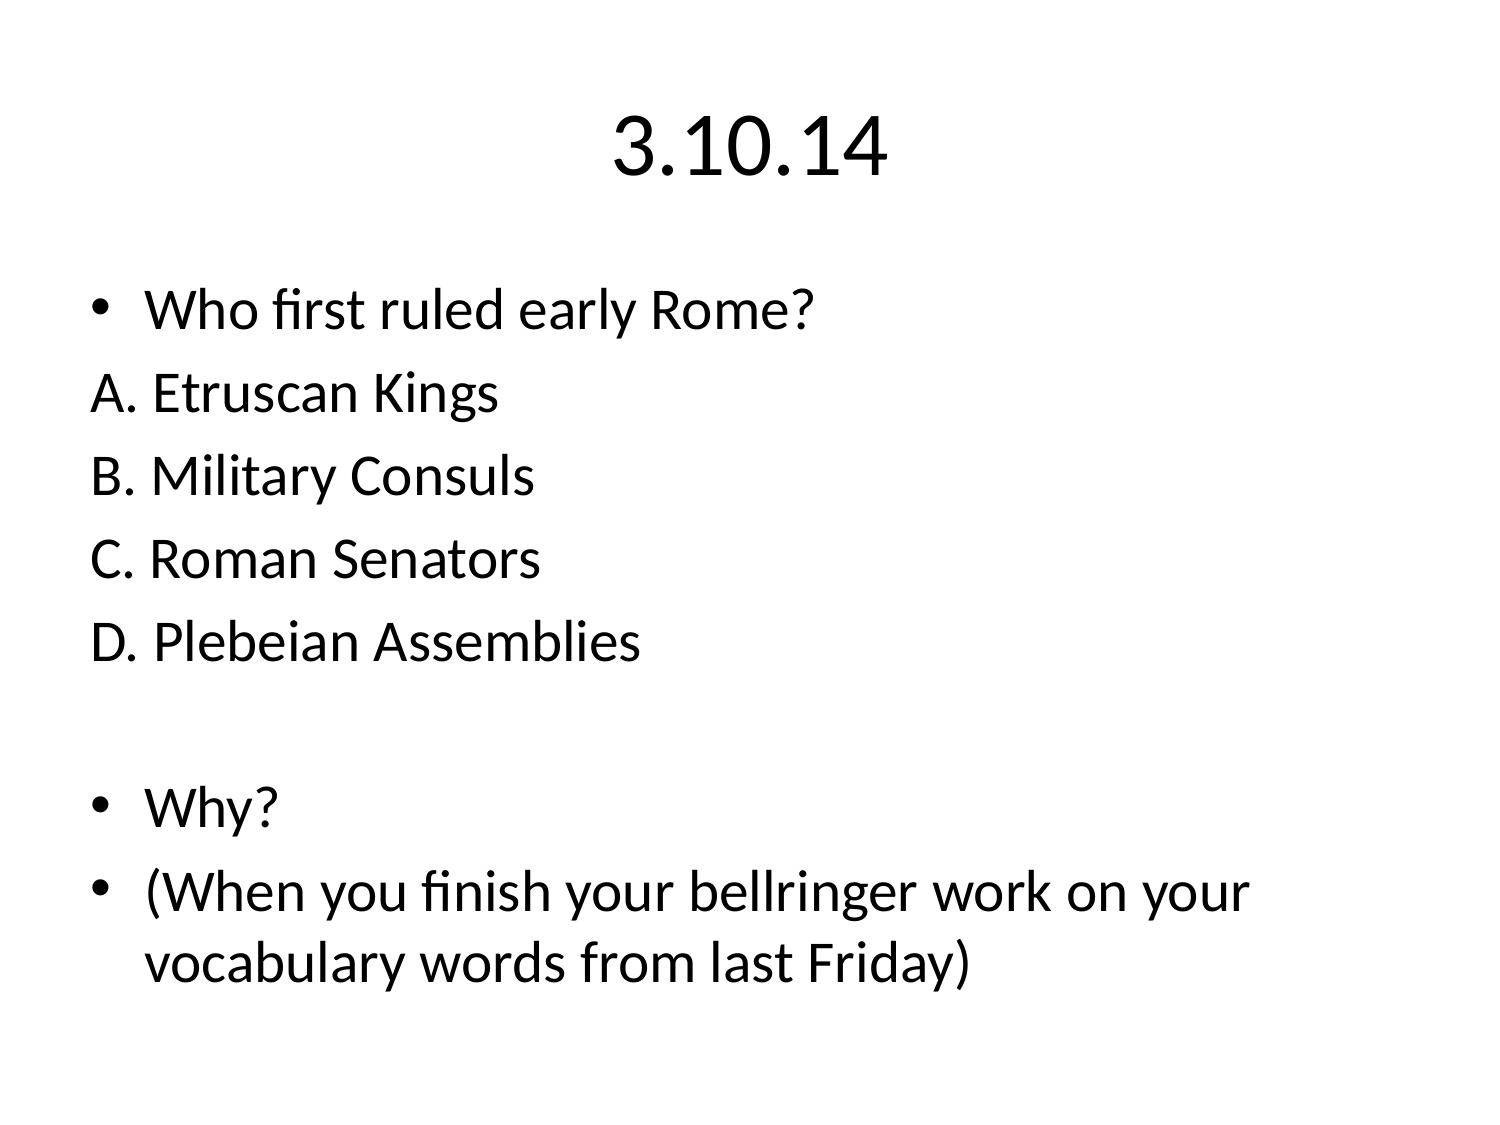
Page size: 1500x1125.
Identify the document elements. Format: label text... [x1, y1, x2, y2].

list Who first ruled early Rome? A. Etruscan Kings B. Military Consuls C. Roman Senators D. Plebeian Assemblies Why? (When you finish your bellringer work on your vocabulary words from last Friday) [75, 262, 1425, 1005]
title 3.10.14 [75, 45, 1425, 233]
